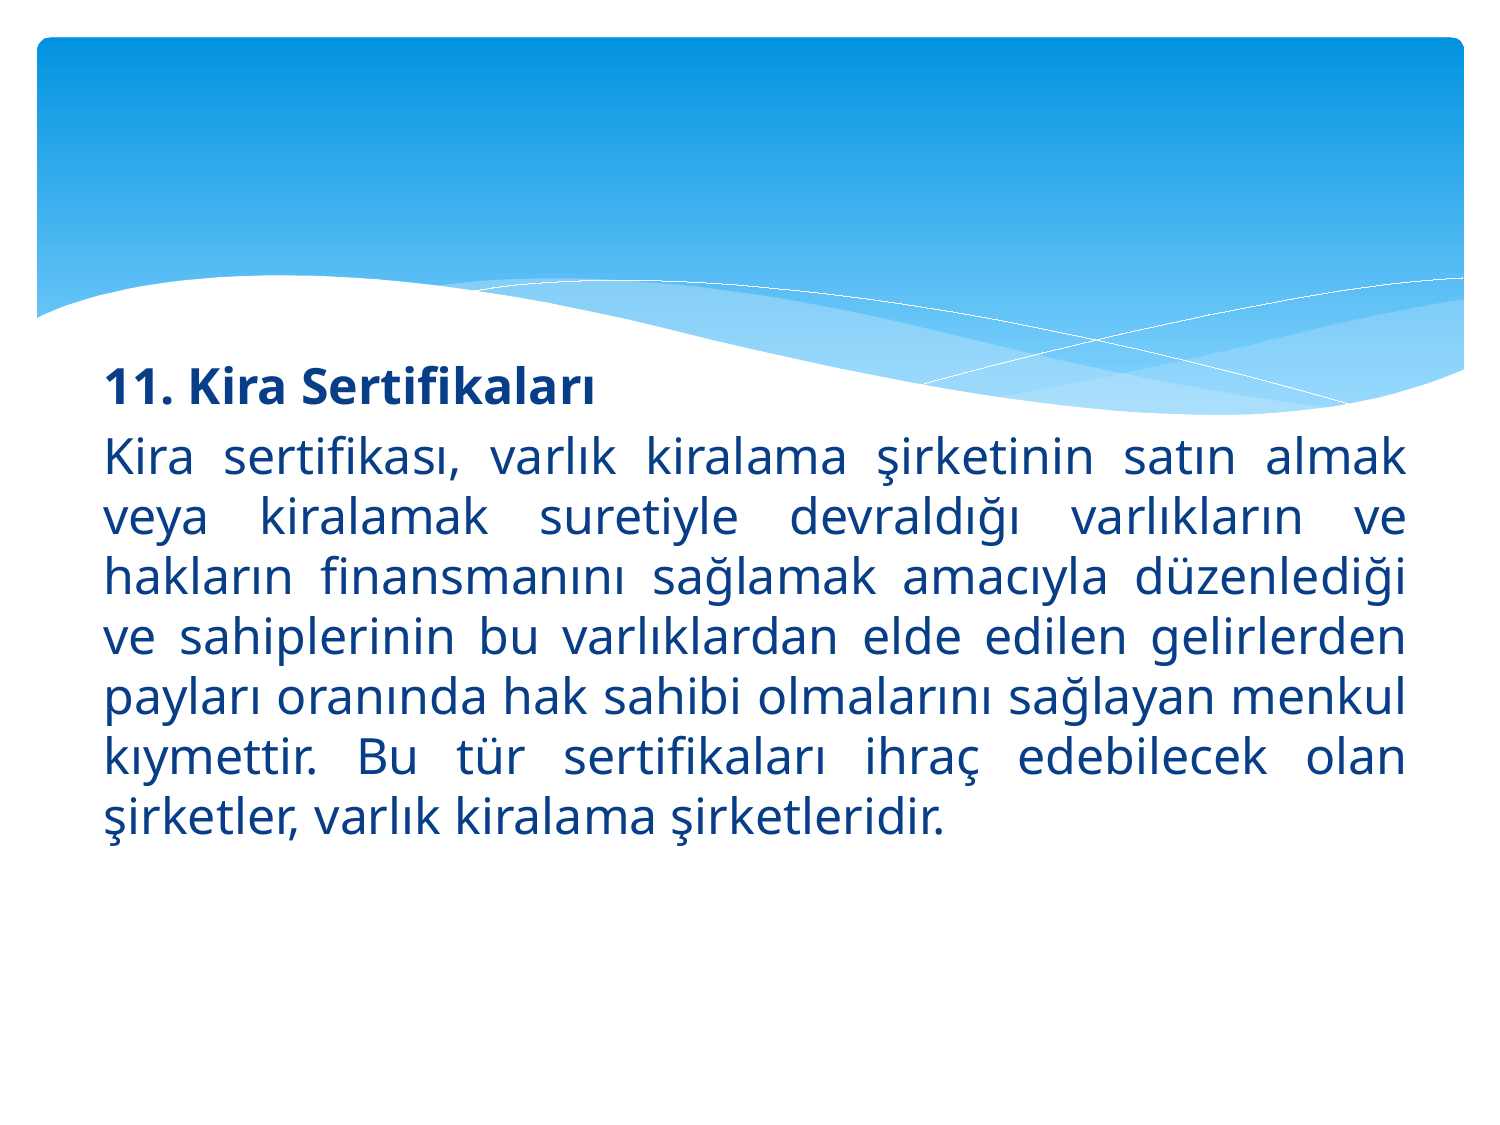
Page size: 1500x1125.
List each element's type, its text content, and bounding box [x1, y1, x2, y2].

list 11. Kira Sertifikaları Kira sertifikası, varlık kiralama şirketinin satın almak veya kiralamak suretiyle devraldığı varlıkların ve hakların finansmanını sağlamak amacıyla düzenlediği ve sahiplerinin bu varlıklardan elde edilen gelirlerden payları oranında hak sahibi olmalarını sağlayan menkul kıymettir. Bu tür sertifikaları ihraç edebilecek olan şirketler, varlık kiralama şirketleridir. [88, 137, 1424, 1022]
